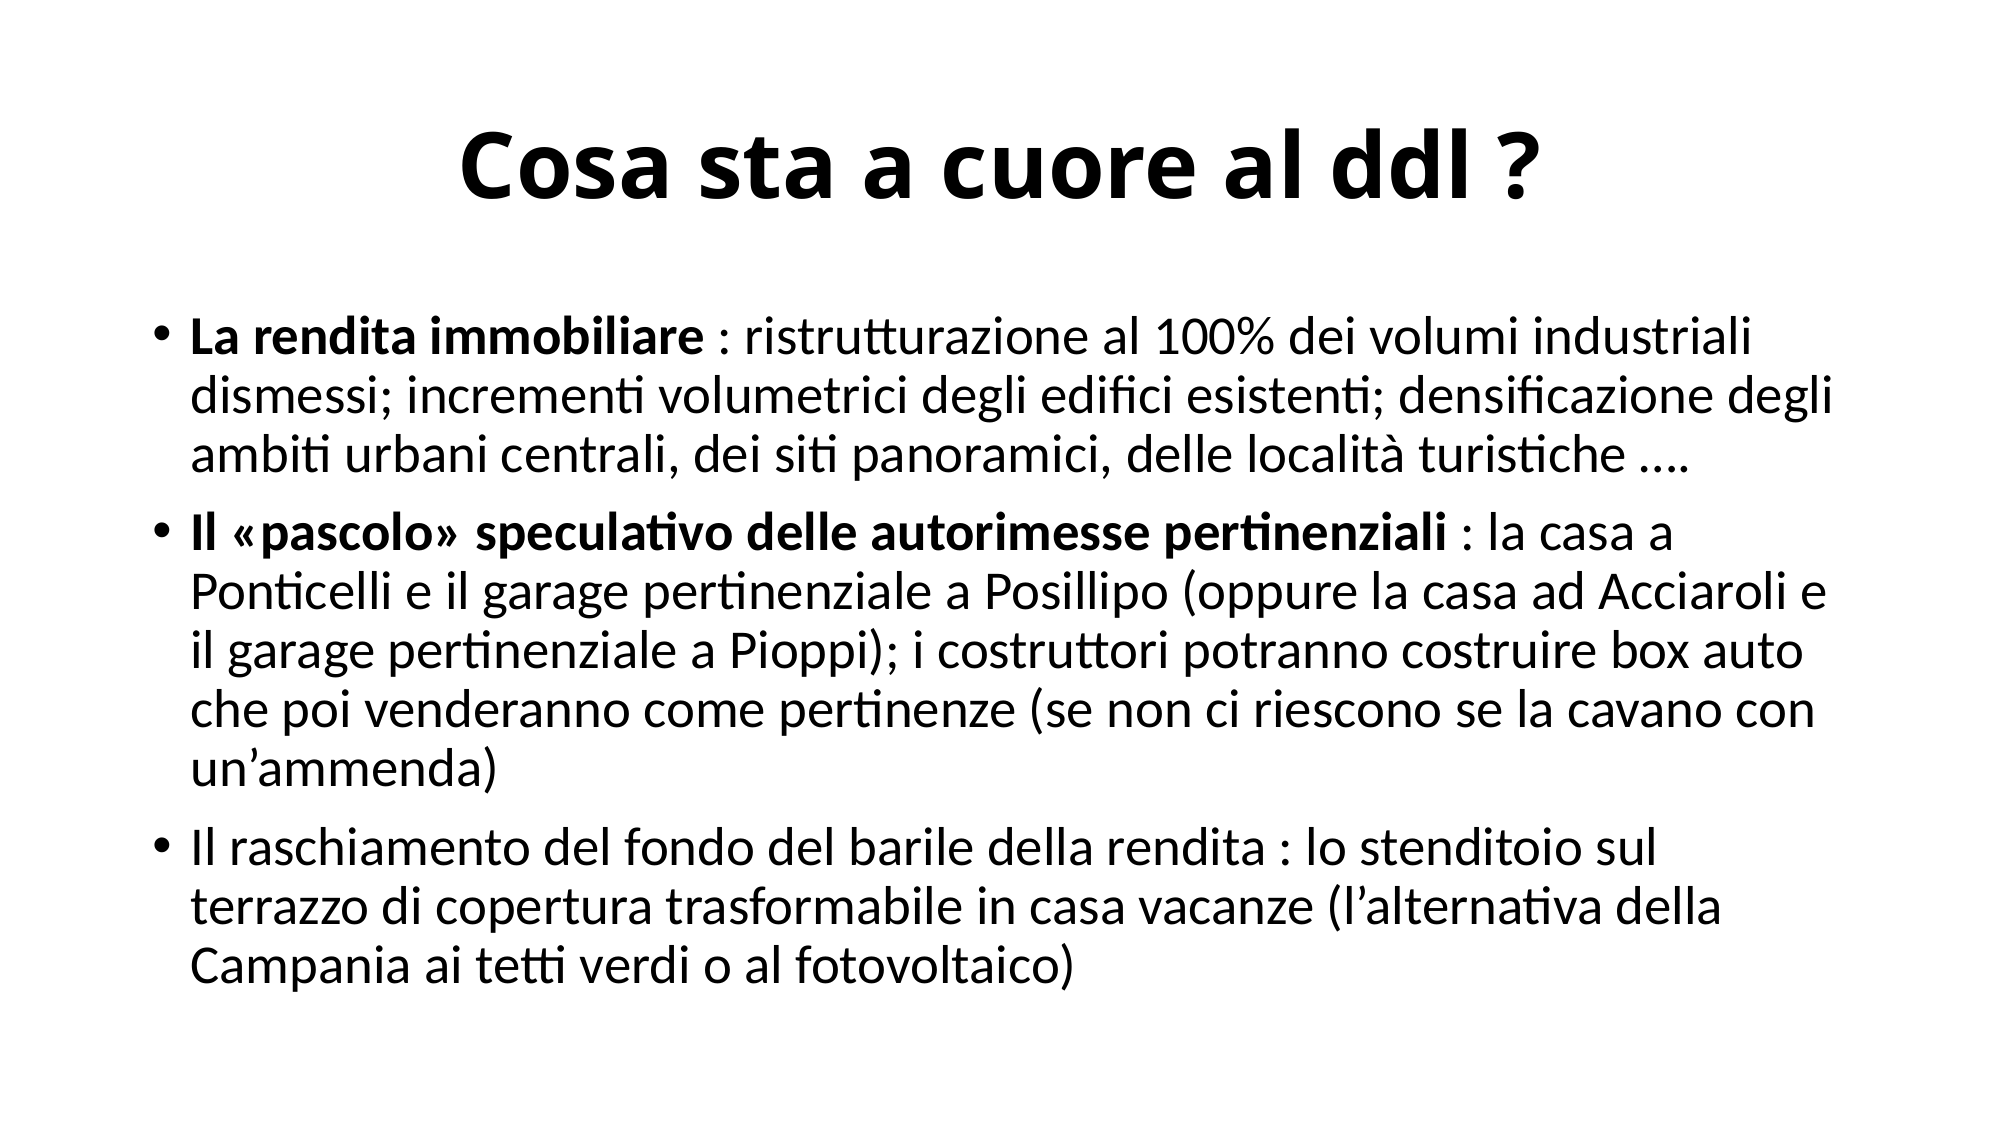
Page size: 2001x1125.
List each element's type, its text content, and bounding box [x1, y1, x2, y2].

list La rendita immobiliare : ristrutturazione al 100% dei volumi industriali dismessi; incrementi volumetrici degli edifici esistenti; densificazione degli ambiti urbani centrali, dei siti panoramici, delle località turistiche …. Il «pascolo» speculativo delle autorimesse pertinenziali : la casa a Ponticelli e il garage pertinenziale a Posillipo (oppure la casa ad Acciaroli e il garage pertinenziale a Pioppi); i costruttori potranno costruire box auto che poi venderanno come pertinenze (se non ci riescono se la cavano con un’ammenda) Il raschiamento del fondo del barile della rendita : lo stenditoio sul terrazzo di copertura trasformabile in casa vacanze (l’alternativa della Campania ai tetti verdi o al fotovoltaico) [137, 299, 1863, 1014]
title Cosa sta a cuore al ddl ? [137, 59, 1863, 278]
